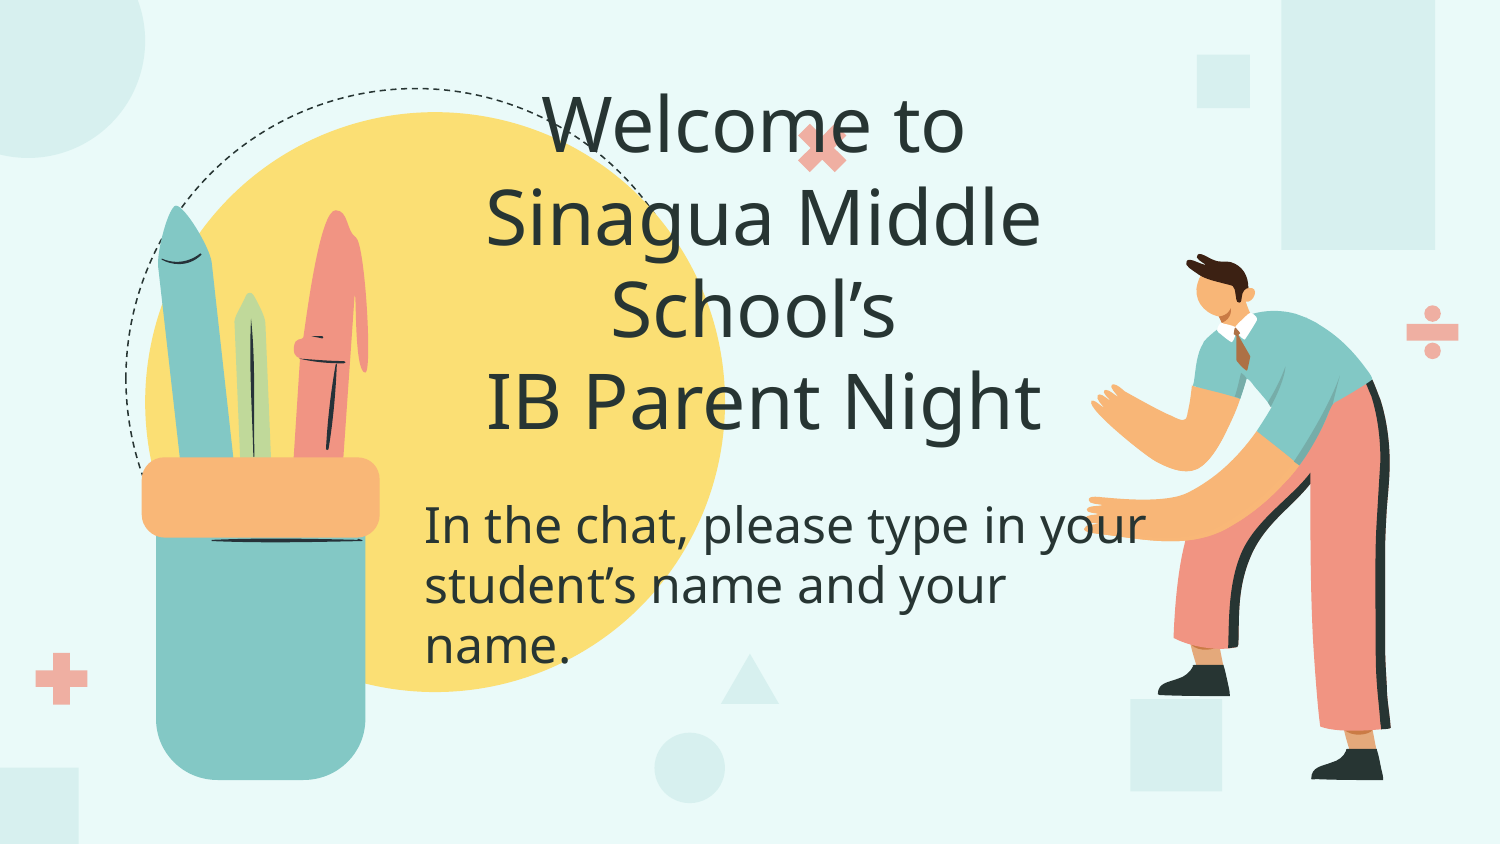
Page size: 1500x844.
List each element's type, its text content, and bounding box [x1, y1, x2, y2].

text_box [141, 205, 380, 781]
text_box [1083, 250, 1392, 781]
title Welcome to Sinagua Middle School’s IB Parent Night [444, 115, 1085, 461]
title In the chat, please type in your student’s name and your name. [409, 512, 1078, 689]
